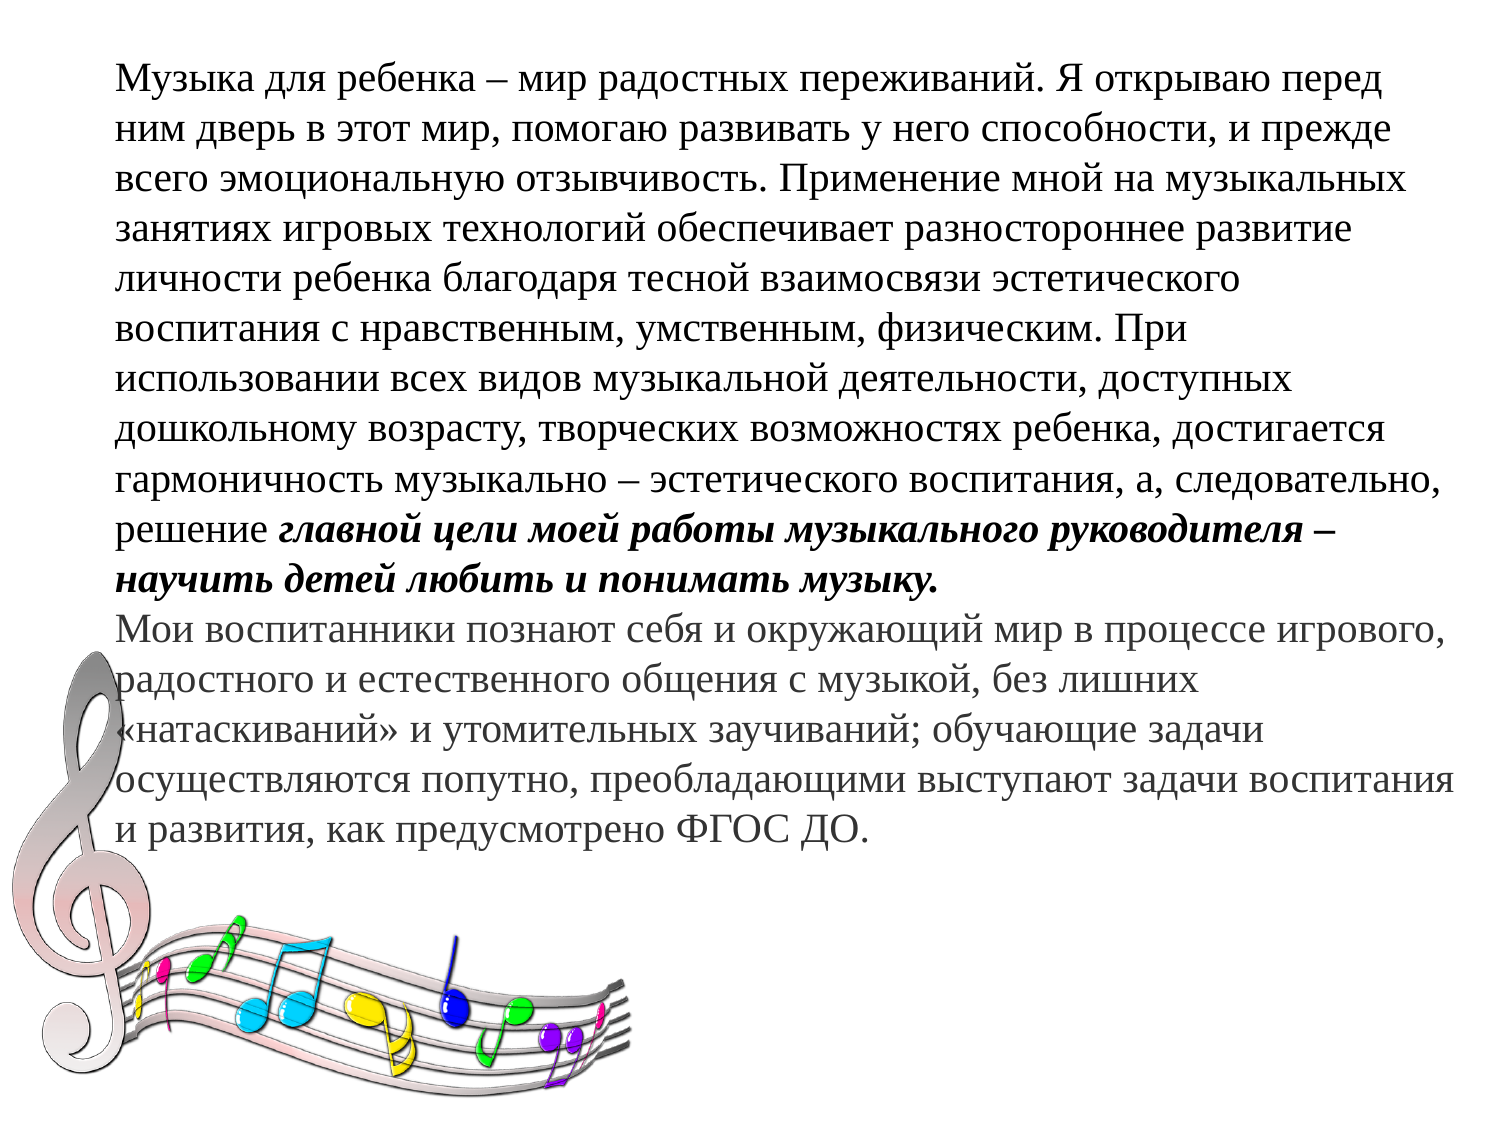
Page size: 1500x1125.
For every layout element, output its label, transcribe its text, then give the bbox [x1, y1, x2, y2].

picture [0, 632, 669, 1125]
text_box Музыка для ребенка – мир радостных переживаний. Я открываю перед ним дверь в этот мир, помогаю развивать у него способности, и прежде всего эмоциональную отзывчивость. Применение мной на музыкальных занятиях игровых технологий обеспечивает разностороннее развитие личности ребенка благодаря тесной взаимосвязи эстетического воспитания с нравственным, умственным, физическим. При использовании всех видов музыкальной деятельности, доступных дошкольному возрасту, творческих возможностях ребенка, достигается гармоничность музыкально – эстетического воспитания, а, следовательно, решение главной цели моей работы музыкального руководителя – научить детей любить и понимать музыку. Мои воспитанники познают себя и окружающий мир в процессе игрового, радостного и естественного общения с музыкой, без лишних «натаскиваний» и утомительных заучиваний; обучающие задачи осуществляются попутно, преобладающими выступают задачи воспитания и развития, как предусмотрено ФГОС ДО. [100, 42, 1471, 908]
